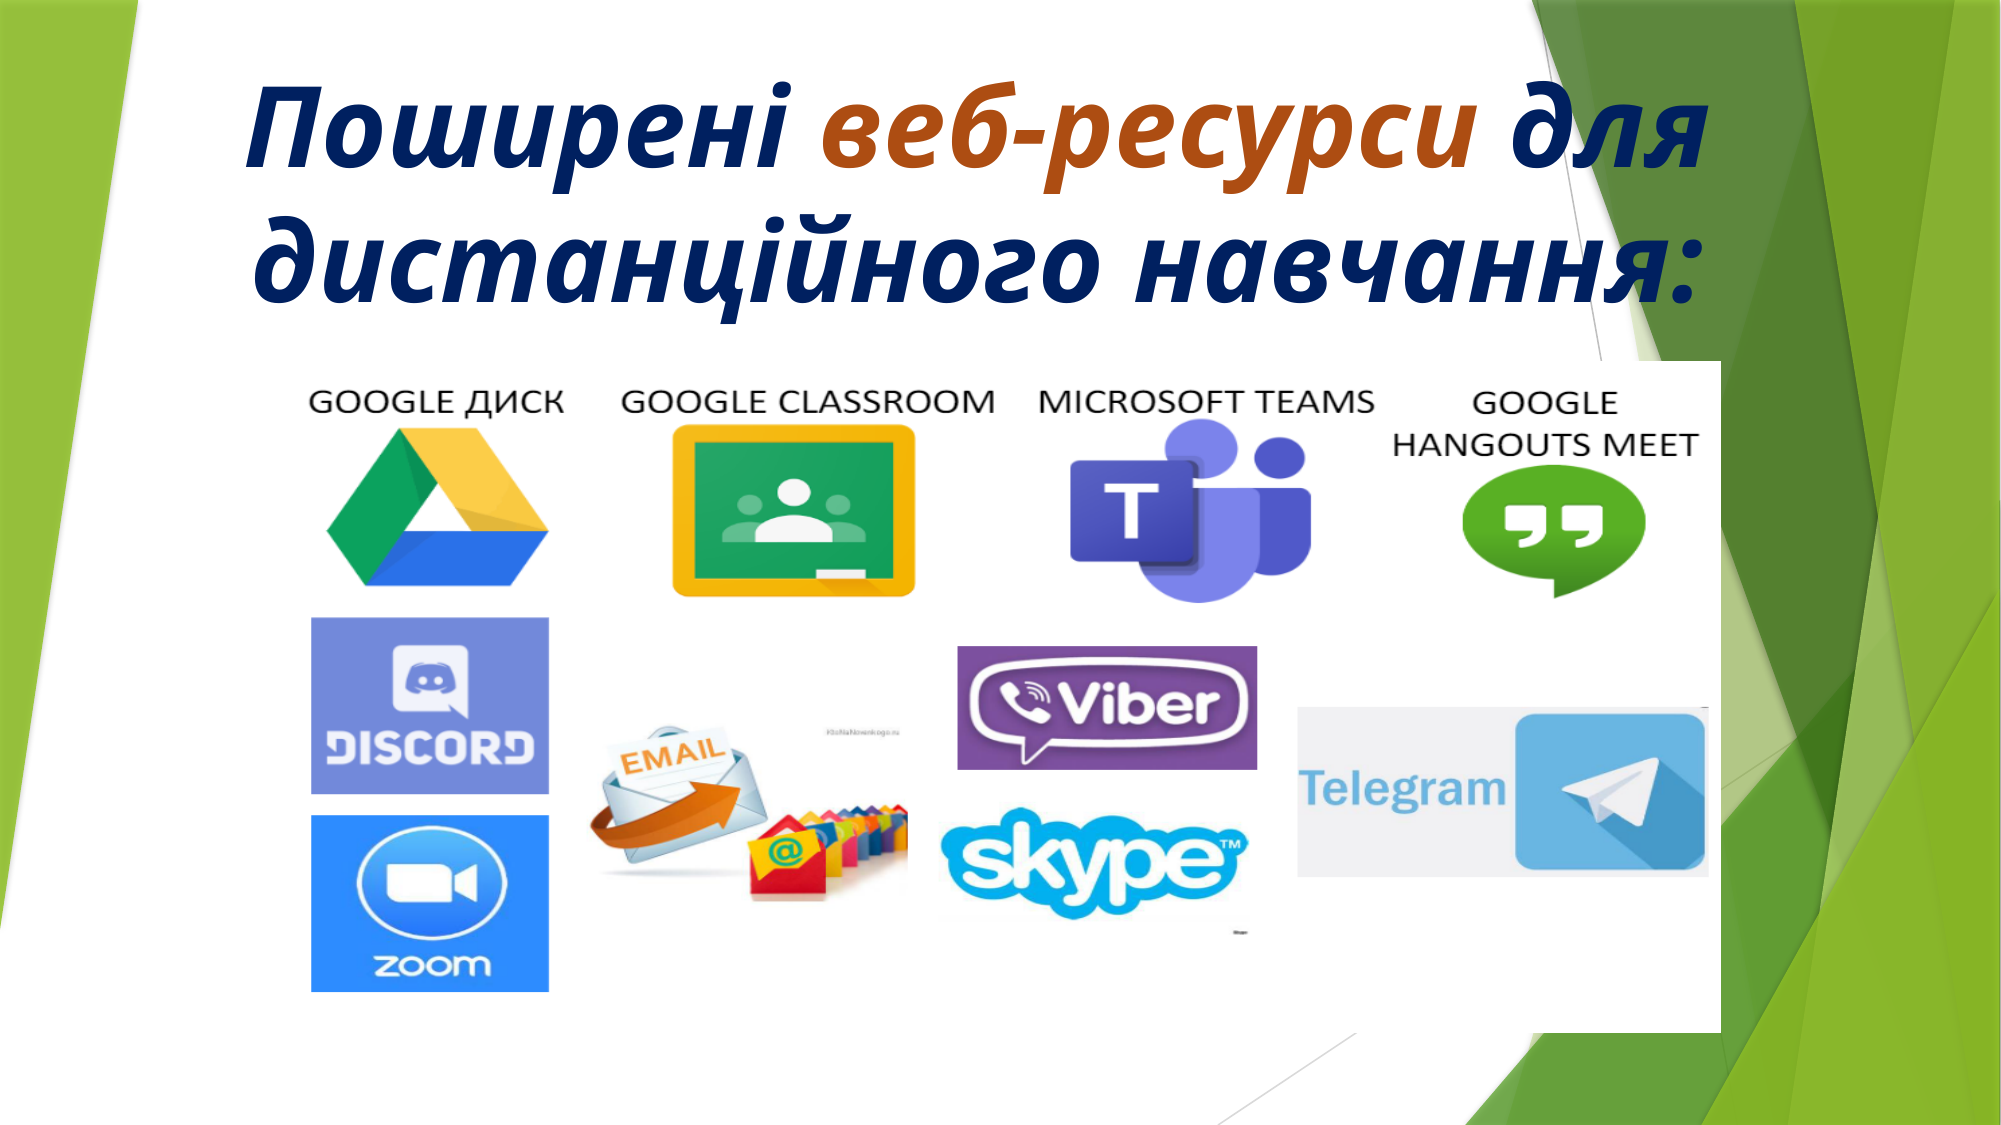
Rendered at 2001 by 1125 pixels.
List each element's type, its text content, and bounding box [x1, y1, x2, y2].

picture [266, 360, 1721, 1034]
title Поширені веб-ресурси для дистанційного навчання: [86, 93, 1868, 333]
